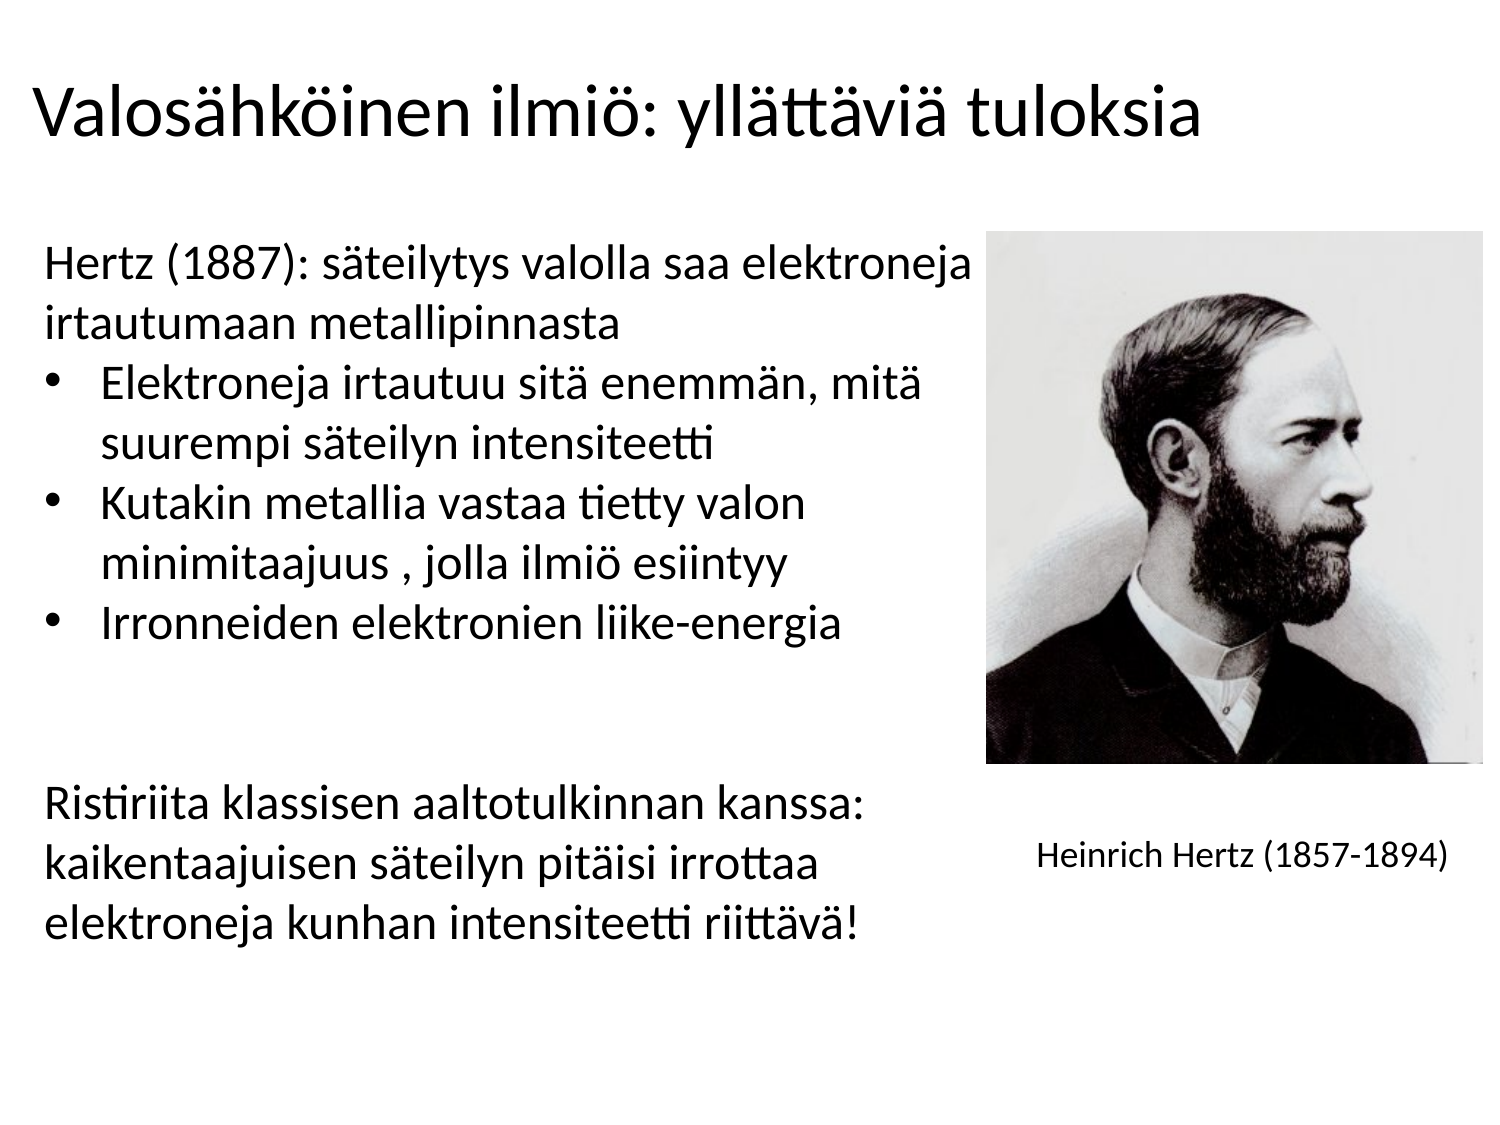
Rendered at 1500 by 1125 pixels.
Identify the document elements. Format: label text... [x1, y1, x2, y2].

picture [985, 231, 1483, 764]
text_box Valosähköinen ilmiö: yllättäviä tuloksia [17, 54, 1412, 160]
text_box Heinrich Hertz (1857-1894) [1021, 822, 1477, 882]
